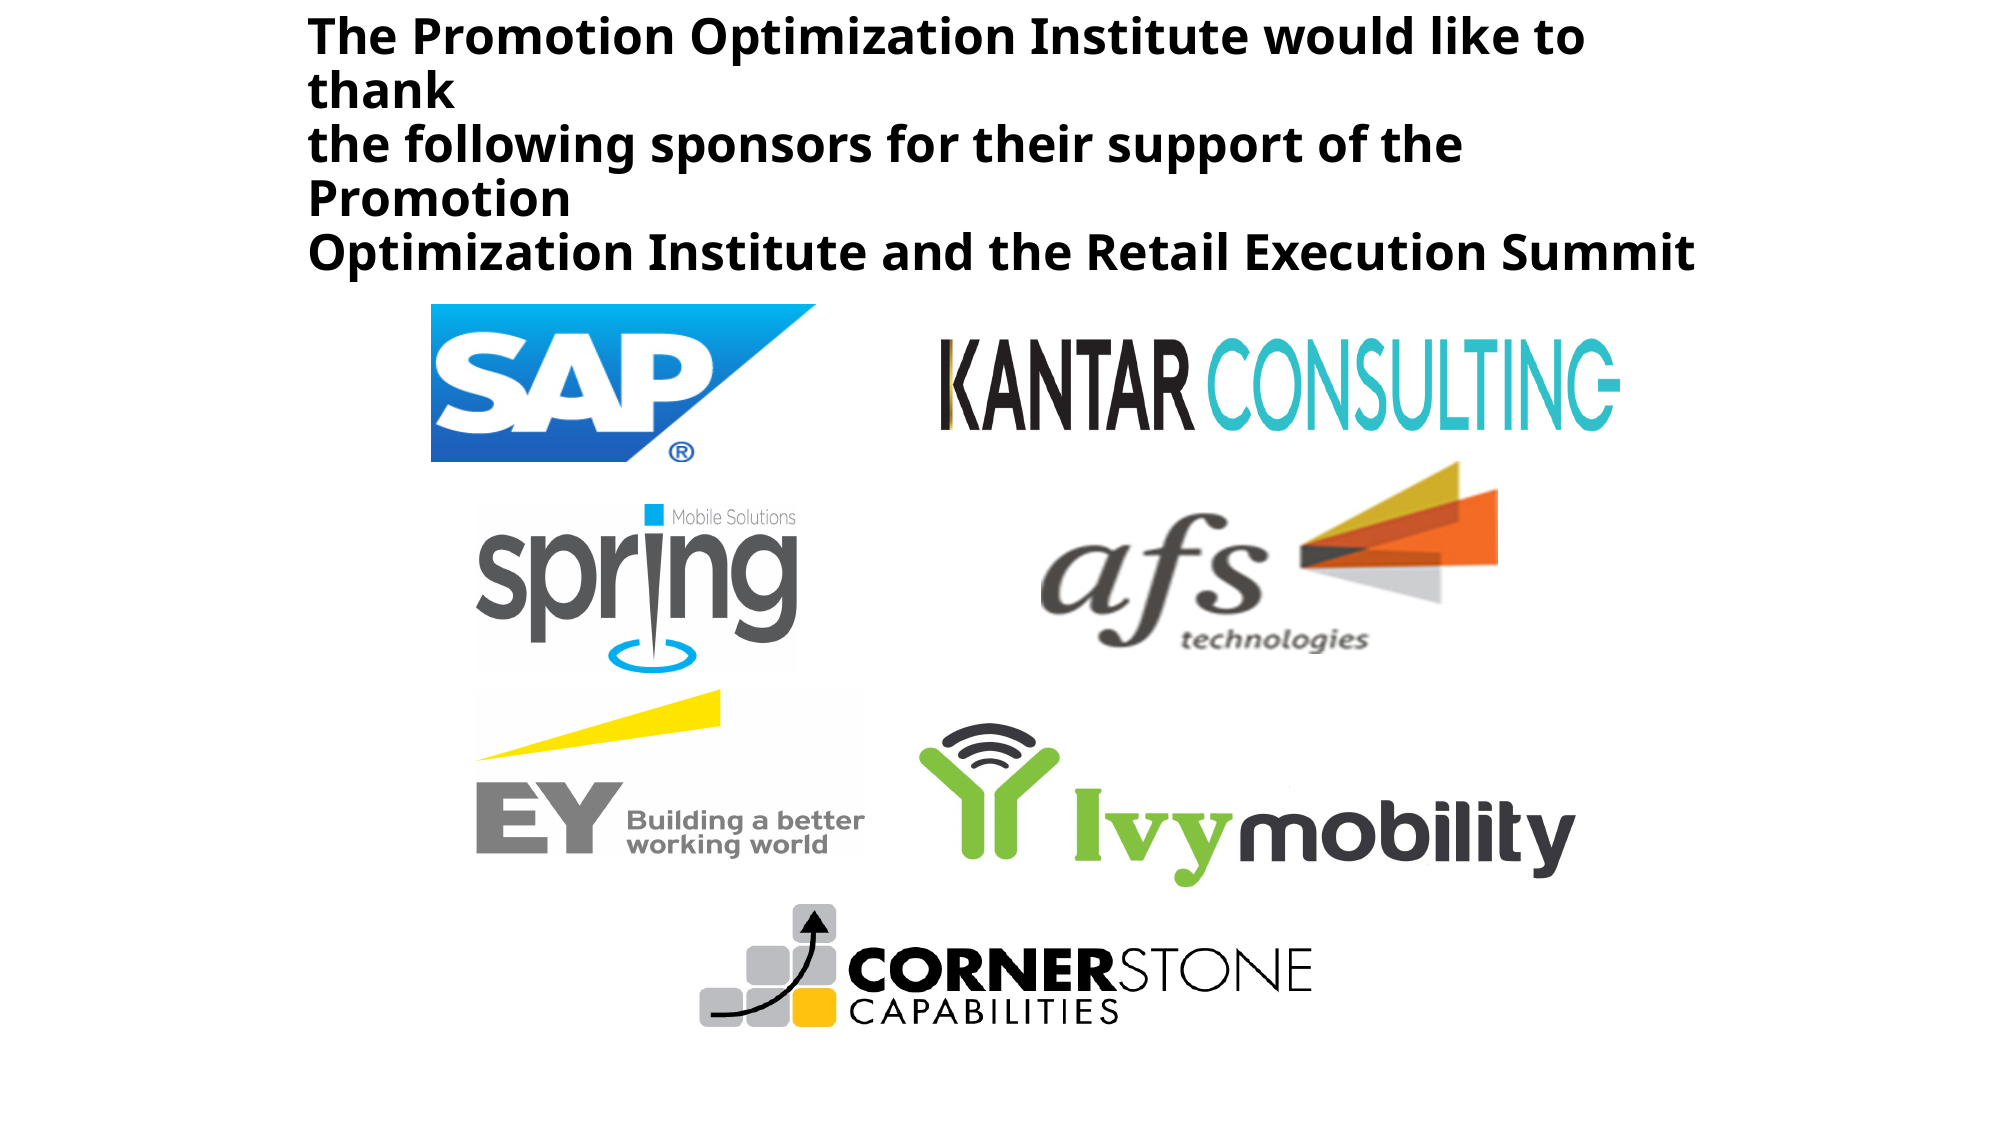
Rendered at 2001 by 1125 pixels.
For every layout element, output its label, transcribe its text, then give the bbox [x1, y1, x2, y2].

picture [694, 898, 1319, 1033]
picture [476, 504, 797, 674]
title The Promotion Optimization Institute would like to thank the following sponsors for their support of the Promotion Optimization Institute and the Retail Execution Summit [292, 51, 1721, 241]
picture [919, 723, 1576, 894]
picture [1041, 461, 1498, 654]
picture [431, 304, 816, 462]
picture [941, 338, 1620, 432]
picture [475, 689, 865, 859]
